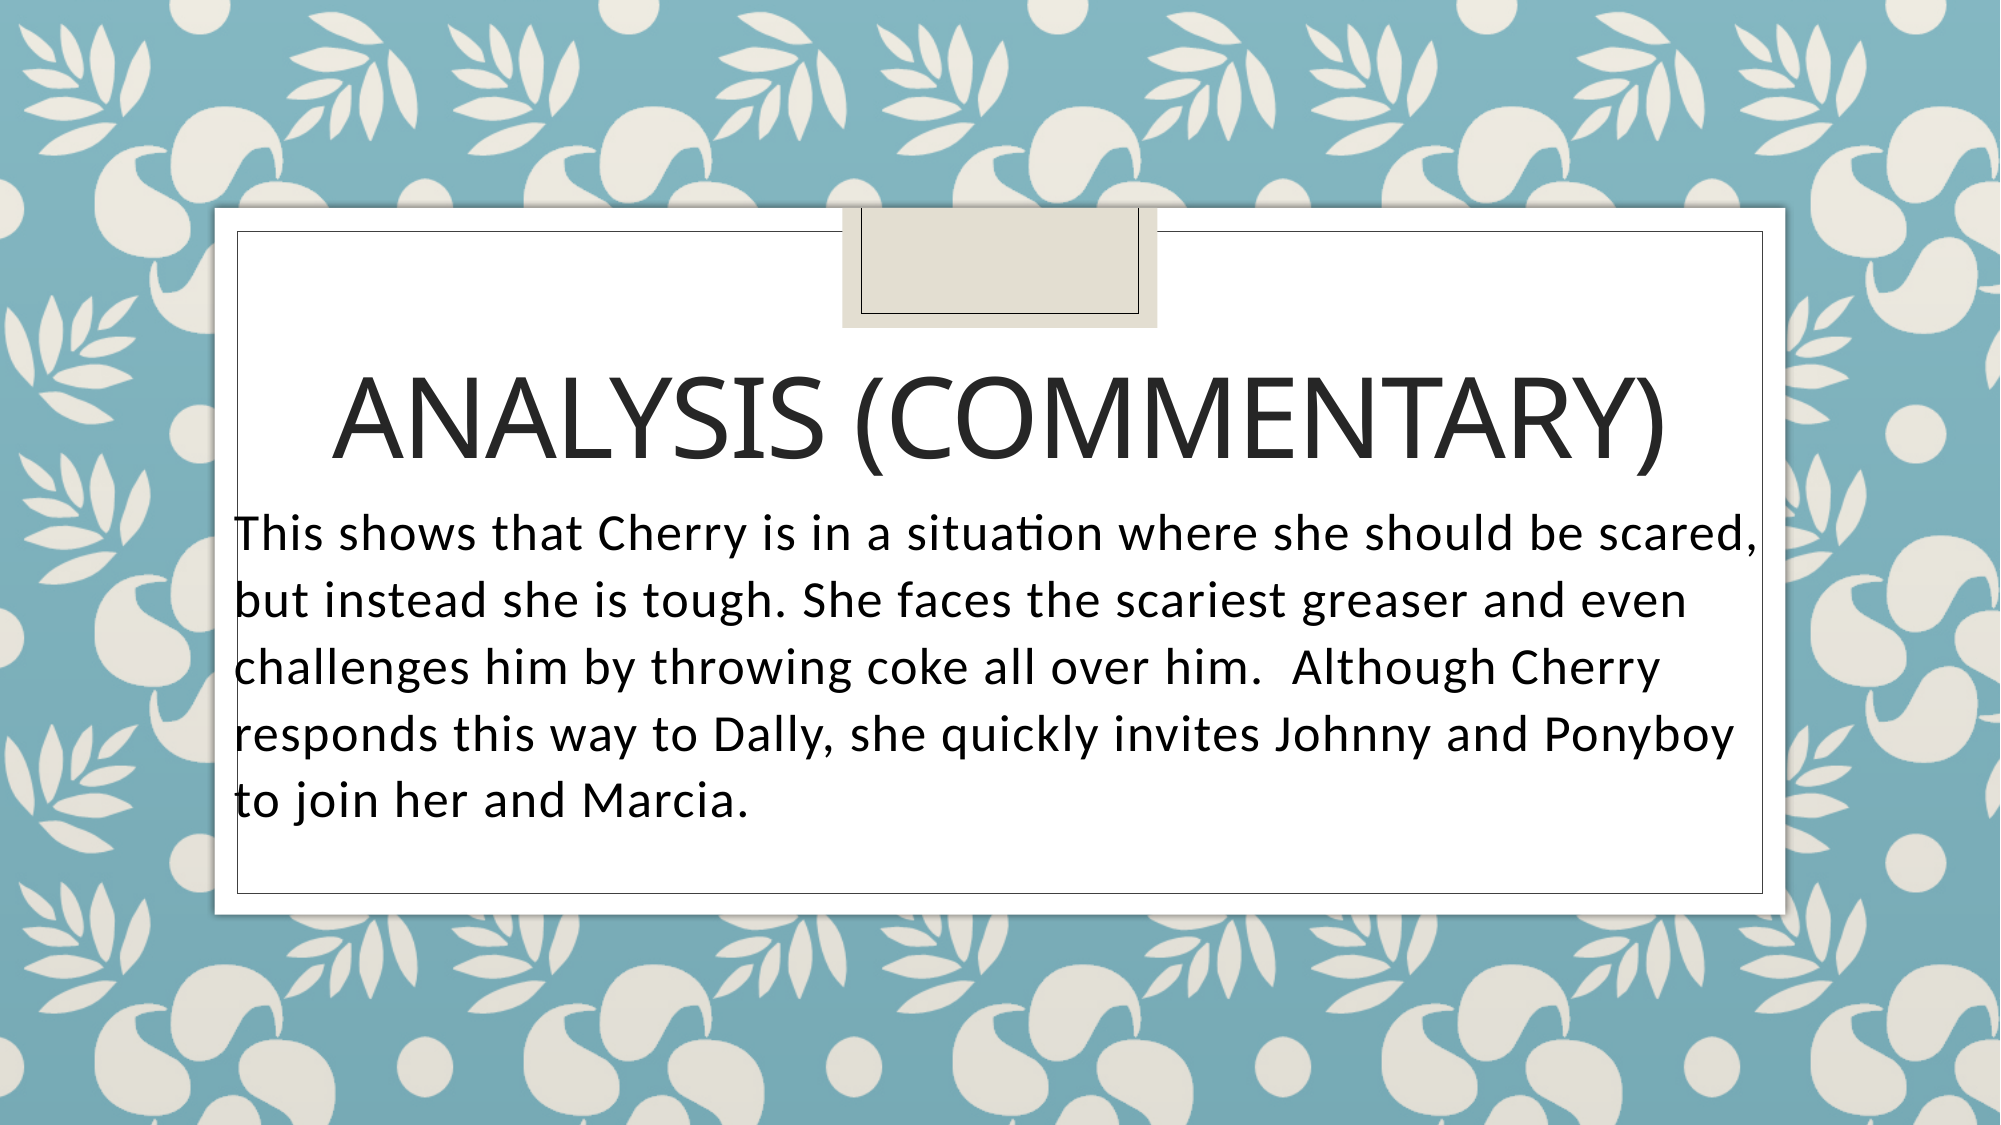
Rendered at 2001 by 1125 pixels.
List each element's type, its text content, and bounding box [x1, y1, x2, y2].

title ANALYSIS (COMMENTARY) [256, 612, 1744, 638]
title ANALYSIS (COMMENTARY) [256, 212, 1744, 486]
subtitle This shows that Cherry is in a situation where she should be scared, but instead she is tough. She faces the scariest greaser and even challenges him by throwing coke all over him. Although Cherry responds this way to Dally, she quickly invites Johnny and Ponyboy to join her and Marcia. [218, 486, 1781, 612]
